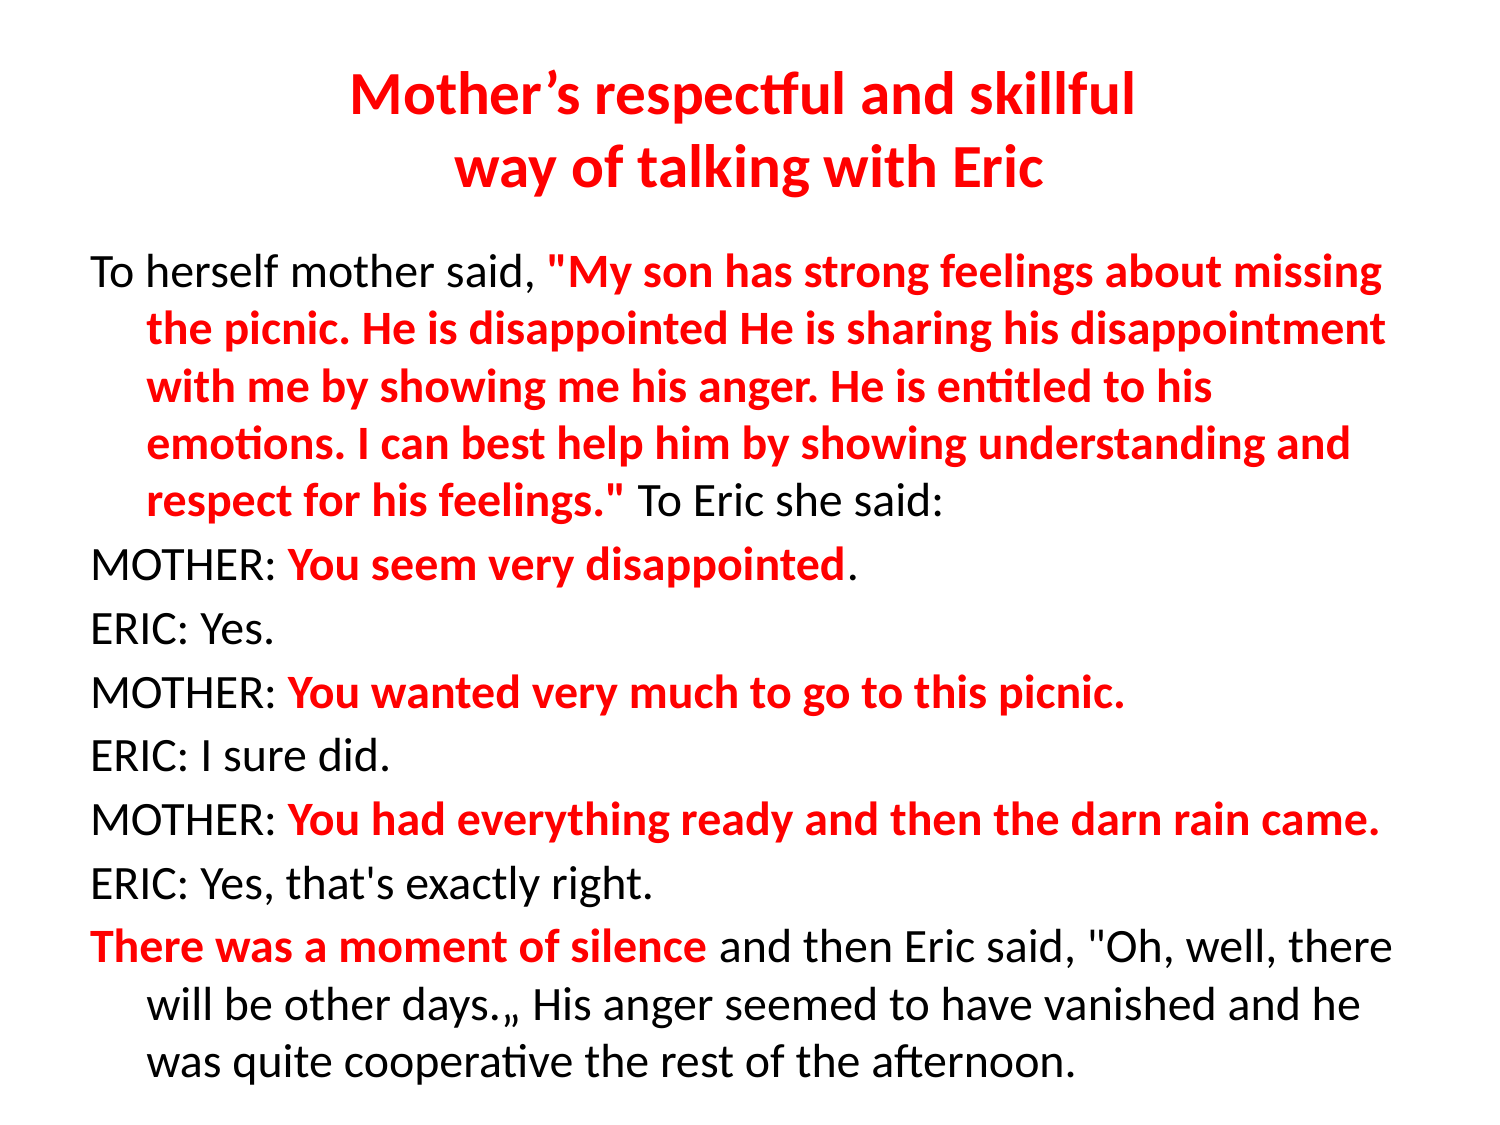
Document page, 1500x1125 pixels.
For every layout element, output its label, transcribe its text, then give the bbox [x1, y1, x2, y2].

title Mother’s respectful and skillful way of talking with Eric [75, 45, 1425, 209]
list To herself mother said, "My son has strong feelings about missing the picnic. He is disappointed He is sharing his disappointment with me by showing me his anger. He is entitled to his emotions. I can best help him by showing understanding and respect for his feelings." To Eric she said: mother: You seem very disappointed. ERic: Yes. mother: You wanted very much to go to this picnic. eric: I sure did. mother: You had everything ready and then the darn rain came. eric: Yes, that's exactly right. There was a moment of silence and then Eric said, "Oh, well, there will be other days.„ His anger seemed to have vanished and he was quite cooperative the rest of the afternoon. [75, 231, 1436, 1083]
